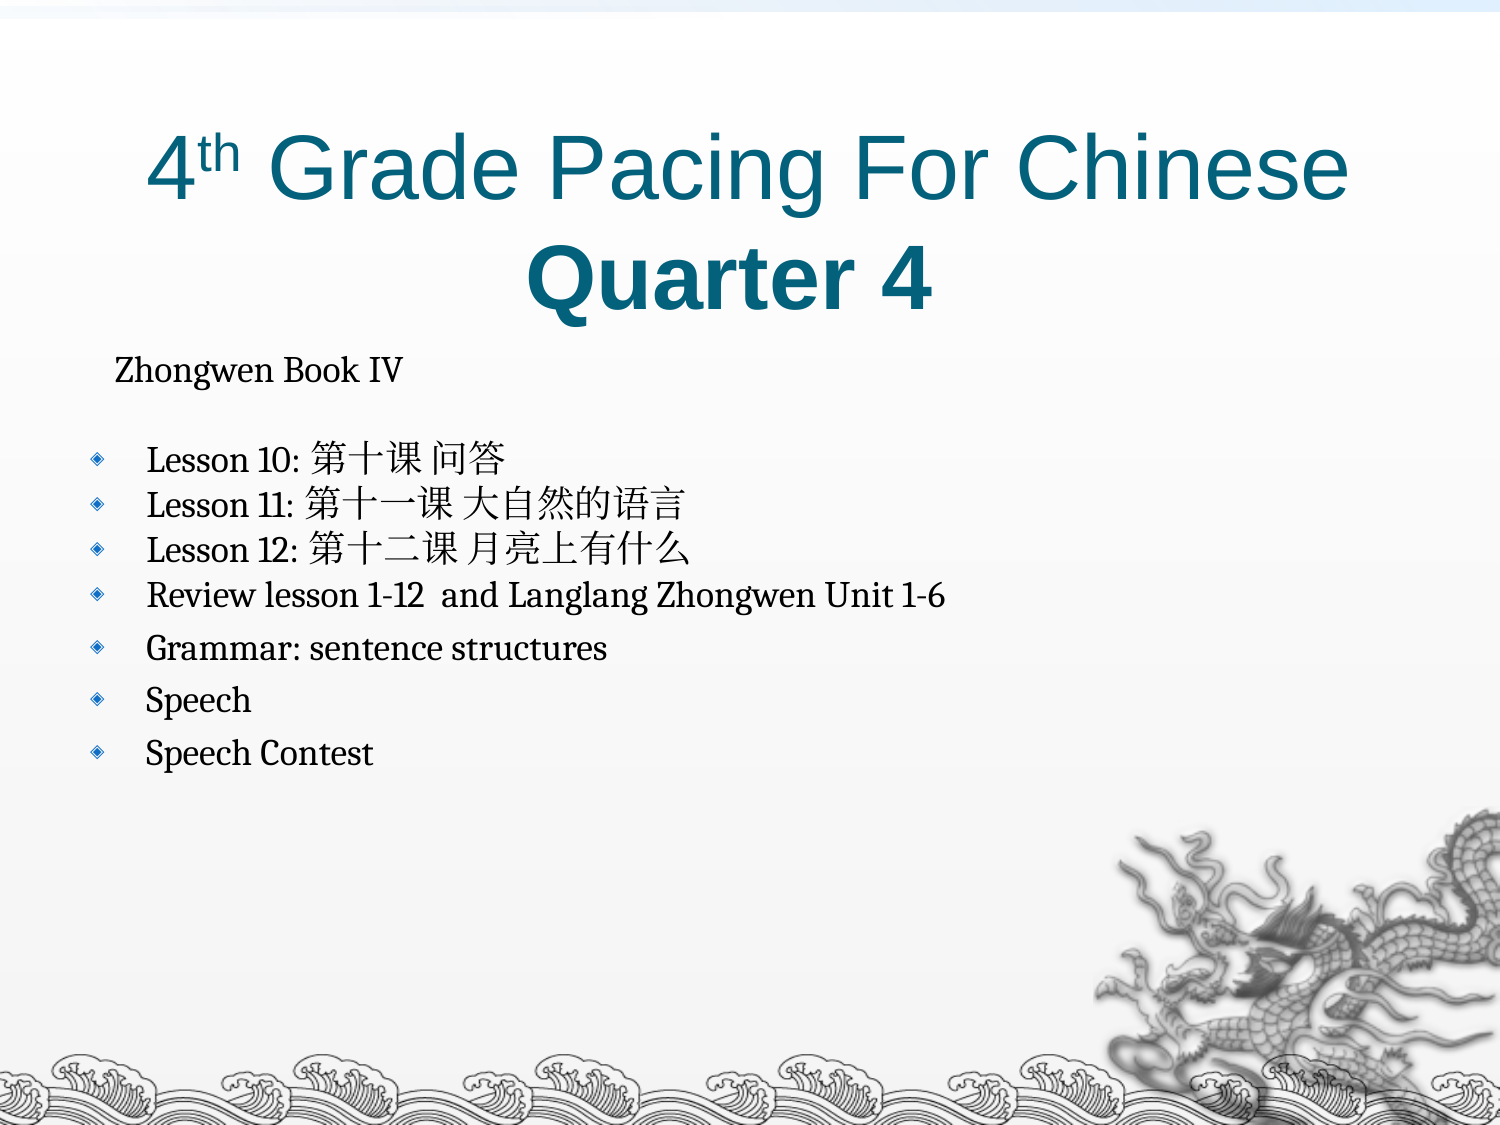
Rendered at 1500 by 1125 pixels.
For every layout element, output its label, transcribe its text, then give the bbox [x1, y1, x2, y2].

list Zhongwen Book IV Lesson 10:第十课 问答 Lesson 11:第十一课 大自然的语言 Lesson 12:第十二课 月亮上有什么 Review lesson 1-12 and Langlang Zhongwen Unit 1-6 Grammar: sentence structures Speech Speech Contest [75, 337, 1425, 1005]
title 4th Grade Pacing For Chinese Quarter 4 [75, 37, 1425, 288]
picture [0, 806, 1500, 1125]
